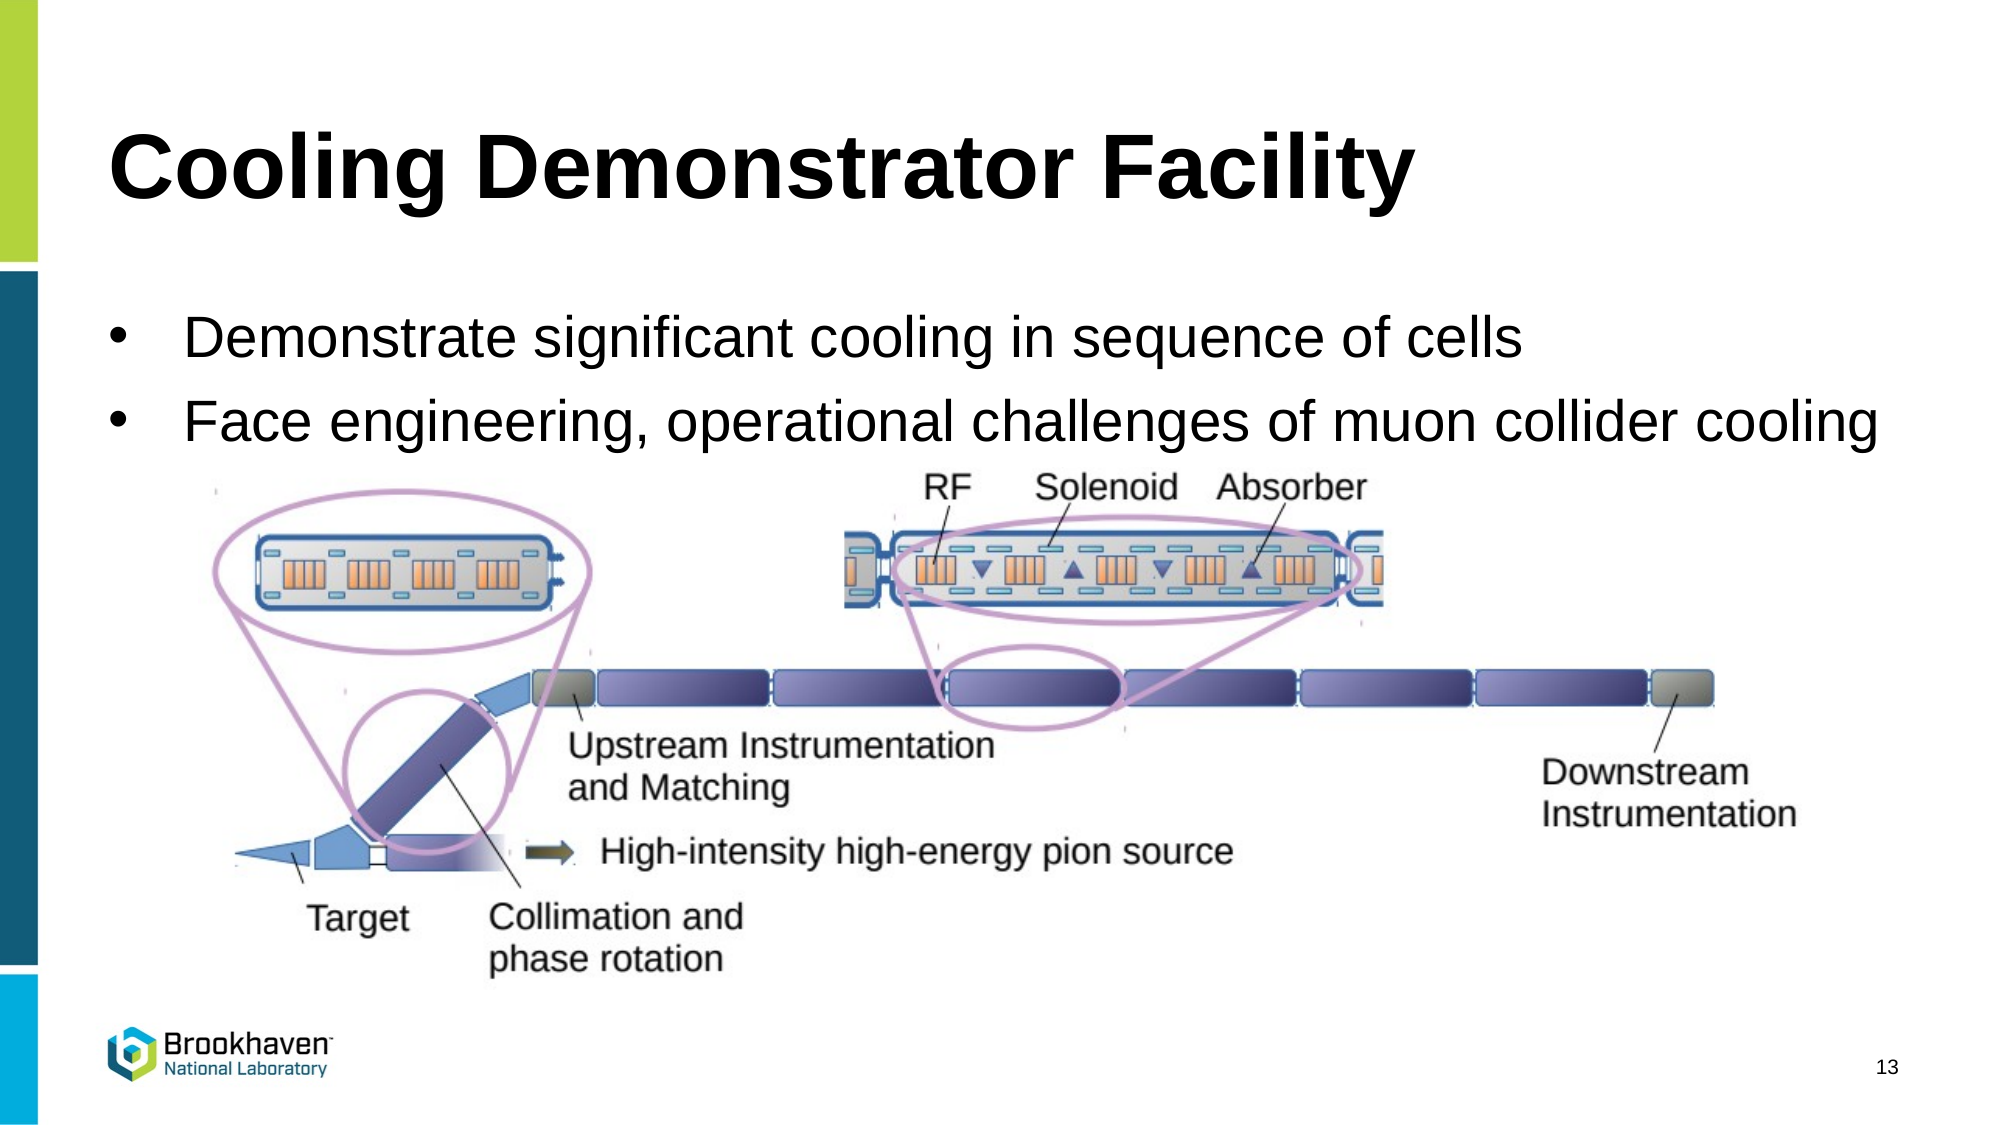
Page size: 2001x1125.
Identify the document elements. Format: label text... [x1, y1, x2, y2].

slide_number 13 [1835, 1036, 1907, 1097]
list Demonstrate significant cooling in sequence of cells Face engineering, operational challenges of muon collider cooling [93, 299, 1907, 990]
title Cooling Demonstrator Facility [93, 59, 1907, 278]
picture [0, 0, 2001, 1125]
